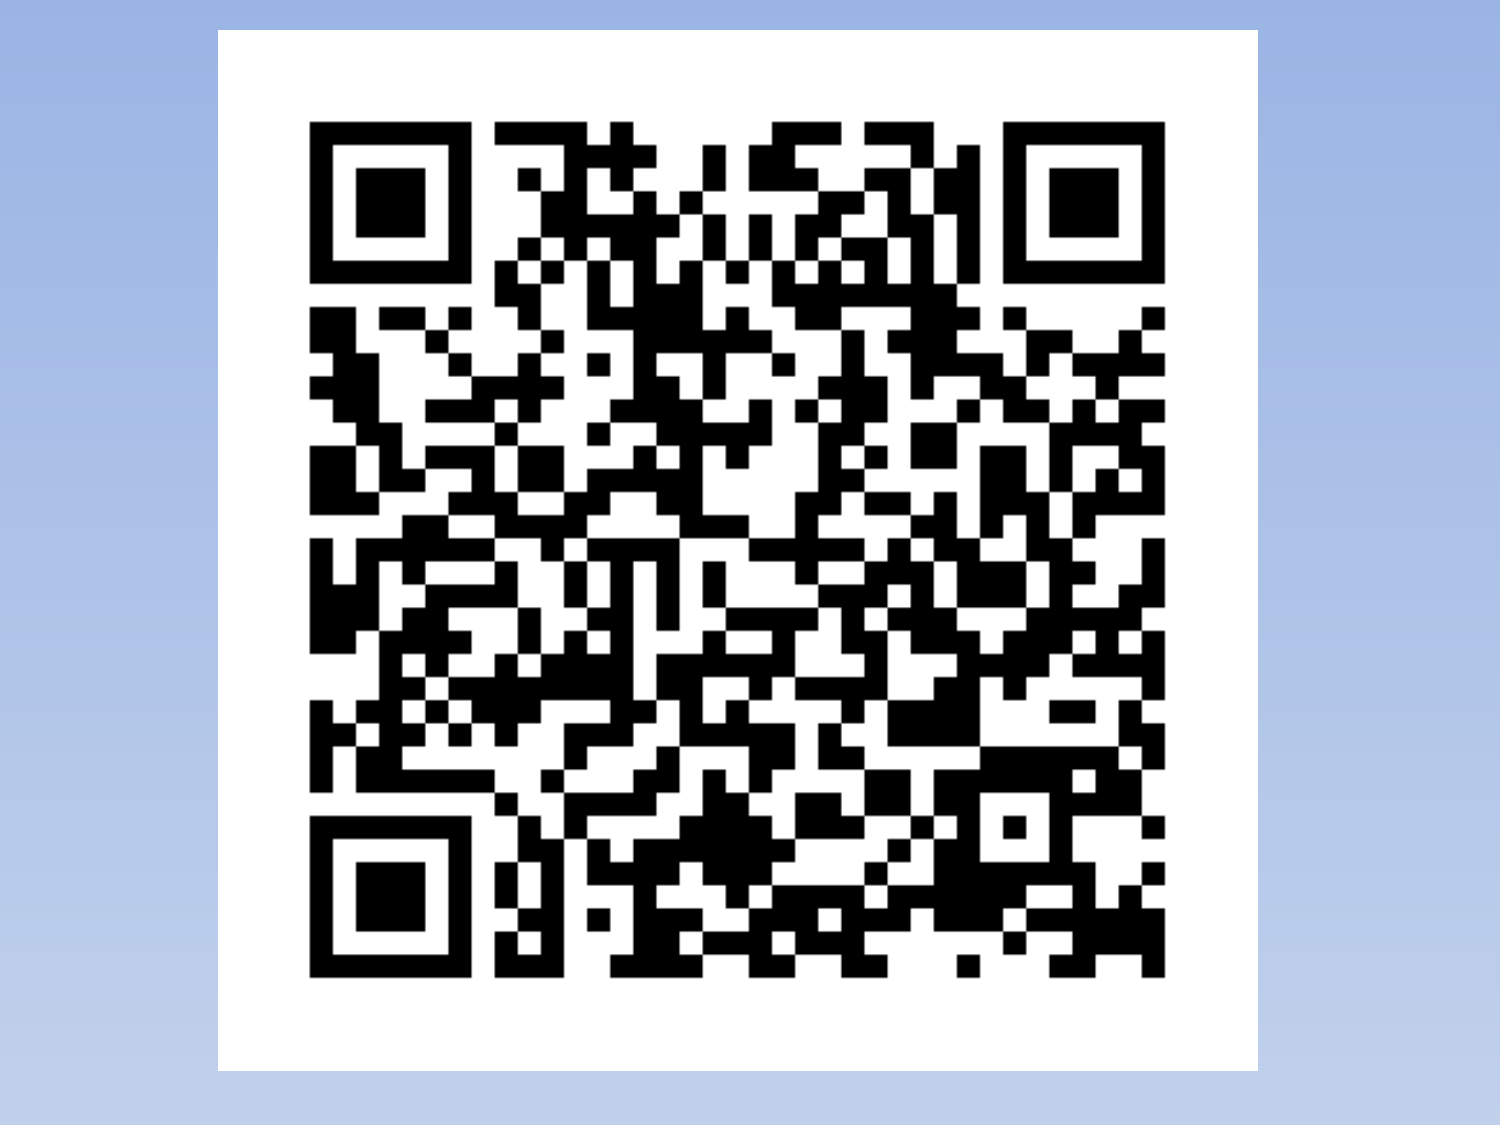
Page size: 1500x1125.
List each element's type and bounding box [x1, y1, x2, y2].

picture [218, 30, 1259, 1071]
